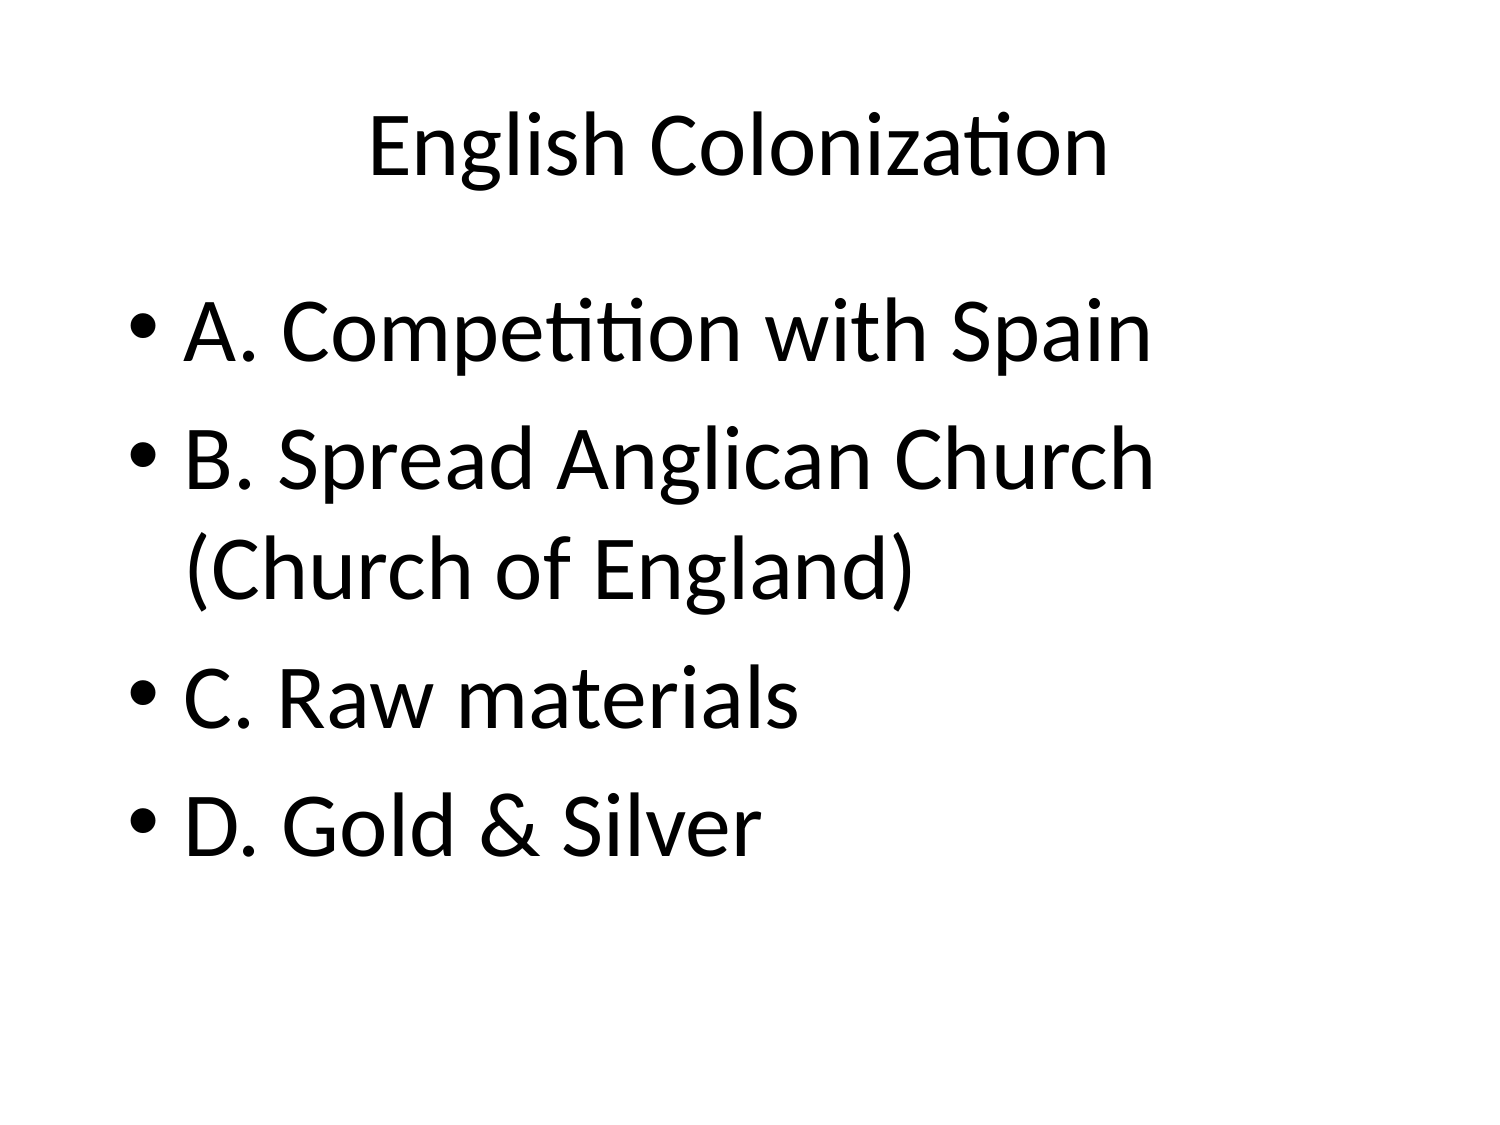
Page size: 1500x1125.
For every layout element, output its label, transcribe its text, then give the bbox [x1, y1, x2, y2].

list A. Competition with Spain B. Spread Anglican Church (Church of England) C. Raw materials D. Gold & Silver [112, 262, 1388, 913]
title English Colonization [75, 45, 1425, 233]
